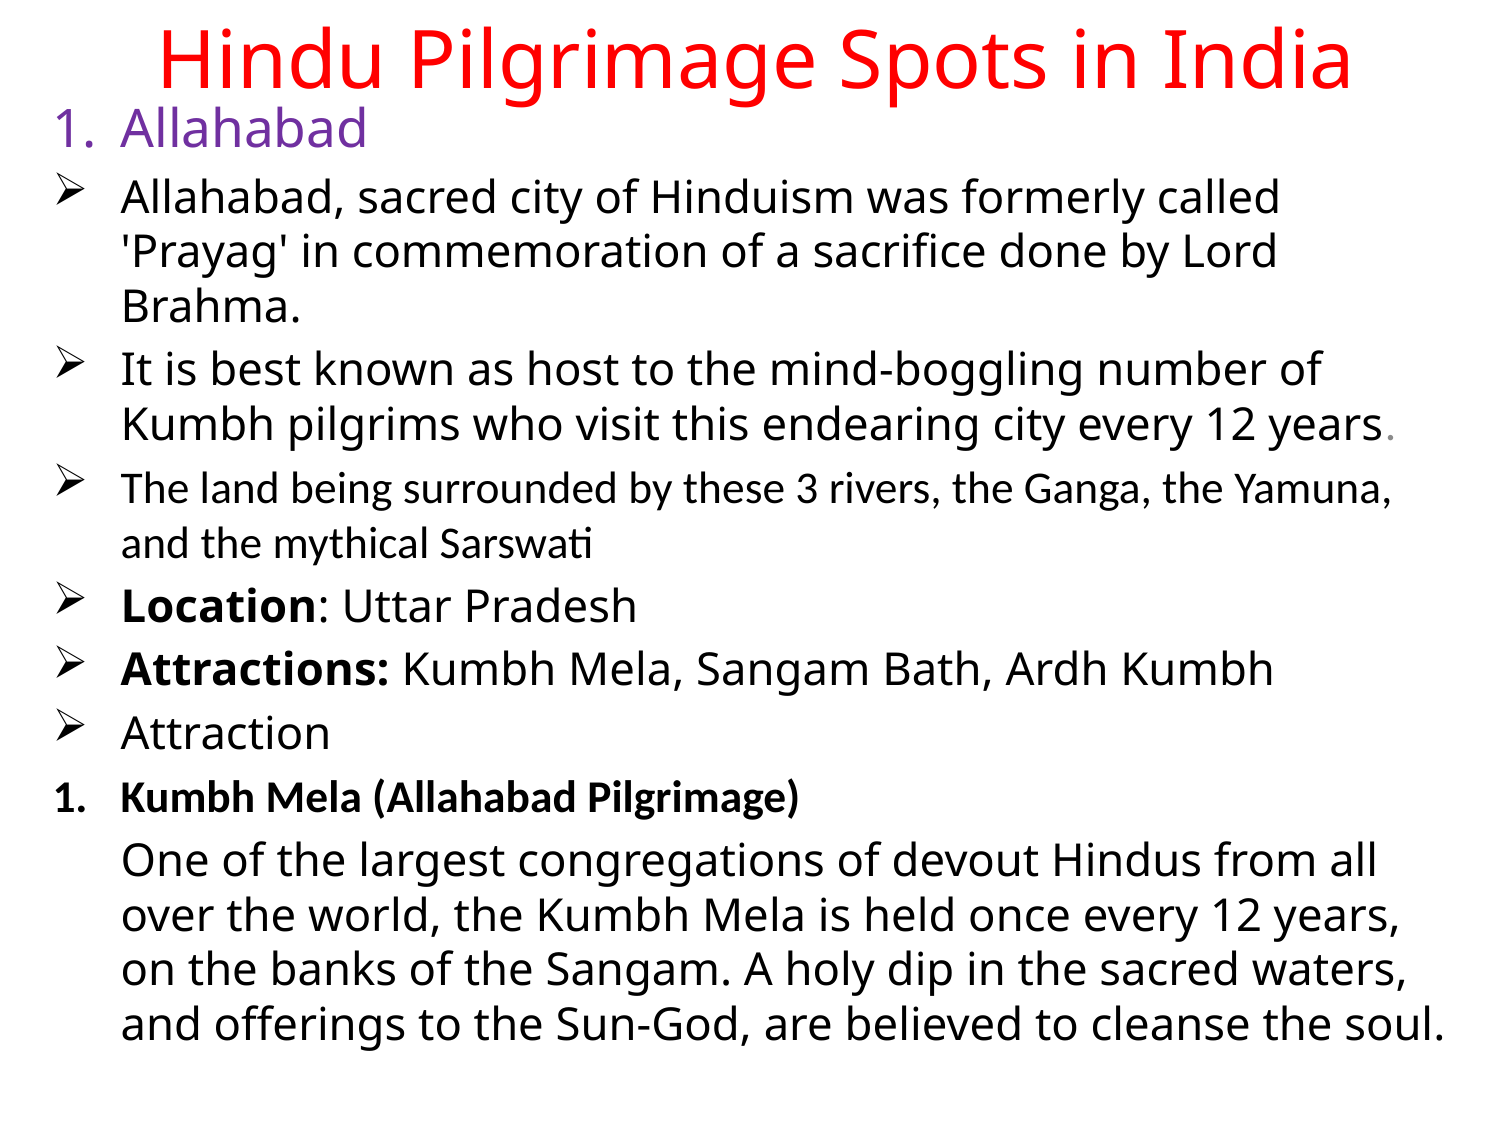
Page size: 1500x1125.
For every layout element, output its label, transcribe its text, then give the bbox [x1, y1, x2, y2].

title Hindu Pilgrimage Spots in India [50, 0, 1463, 87]
subtitle Allahabad Allahabad, sacred city of Hinduism was formerly called 'Prayag' in commemoration of a sacrifice done by Lord Brahma. It is best known as host to the mind-boggling number of Kumbh pilgrims who visit this endearing city every 12 years. The land being surrounded by these 3 rivers, the Ganga, the Yamuna, and the mythical Sarswati Location: Uttar Pradesh Attractions: Kumbh Mela, Sangam Bath, Ardh Kumbh Attraction Kumbh Mela (Allahabad Pilgrimage) One of the largest congregations of devout Hindus from all over the world, the Kumbh Mela is held once every 12 years, on the banks of the Sangam. A holy dip in the sacred waters, and offerings to the Sun-God, are believed to cleanse the soul. [37, 87, 1475, 1088]
